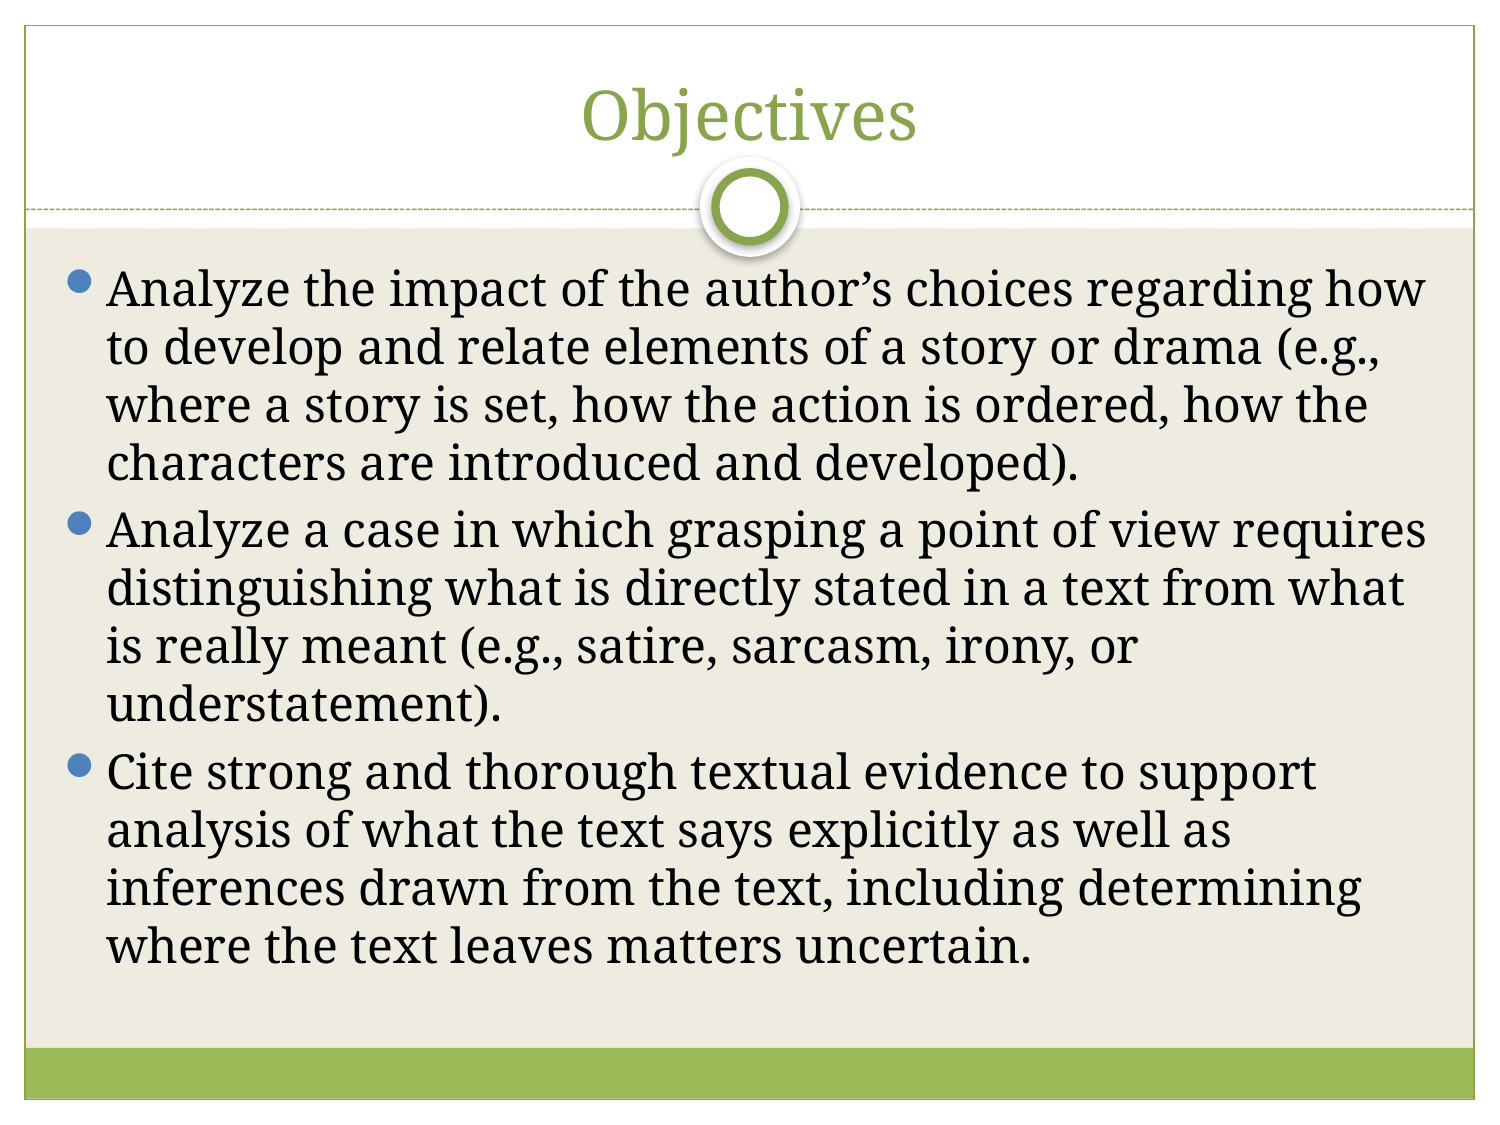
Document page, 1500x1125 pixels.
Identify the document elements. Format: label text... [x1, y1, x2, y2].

title Objectives [49, 37, 1450, 162]
list Analyze the impact of the author’s choices regarding how to develop and relate elements of a story or drama (e.g., where a story is set, how the action is ordered, how the characters are introduced and developed). Analyze a case in which grasping a point of view requires distinguishing what is directly stated in a text from what is really meant (e.g., satire, sarcasm, irony, or understatement). Cite strong and thorough textual evidence to support analysis of what the text says explicitly as well as inferences drawn from the text, including determining where the text leaves matters uncertain. [49, 250, 1445, 1001]
